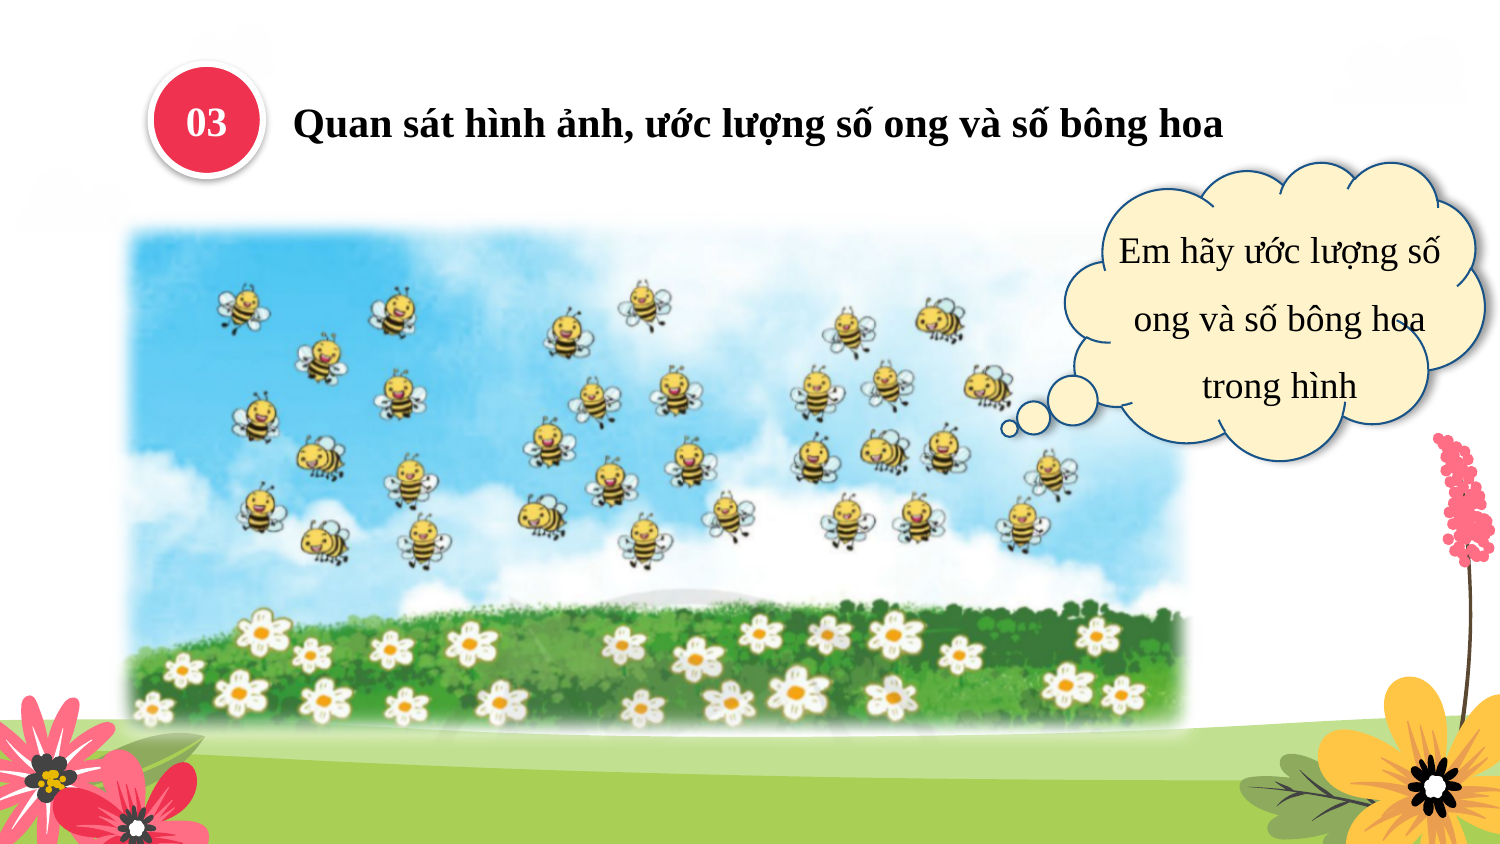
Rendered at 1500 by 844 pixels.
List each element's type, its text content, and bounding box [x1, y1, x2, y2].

text_box [1133, 160, 1439, 196]
text_box [1207, 414, 1409, 464]
text_box Quan sát hình ảnh, ước lượng số ong và số bông hoa [277, 87, 1455, 203]
text_box Em hãy ước lượng số ong và số bông hoa trong hình [1097, 196, 1462, 414]
picture [109, 210, 1203, 749]
text_box [1462, 211, 1488, 359]
text_box 03 [147, 60, 267, 180]
